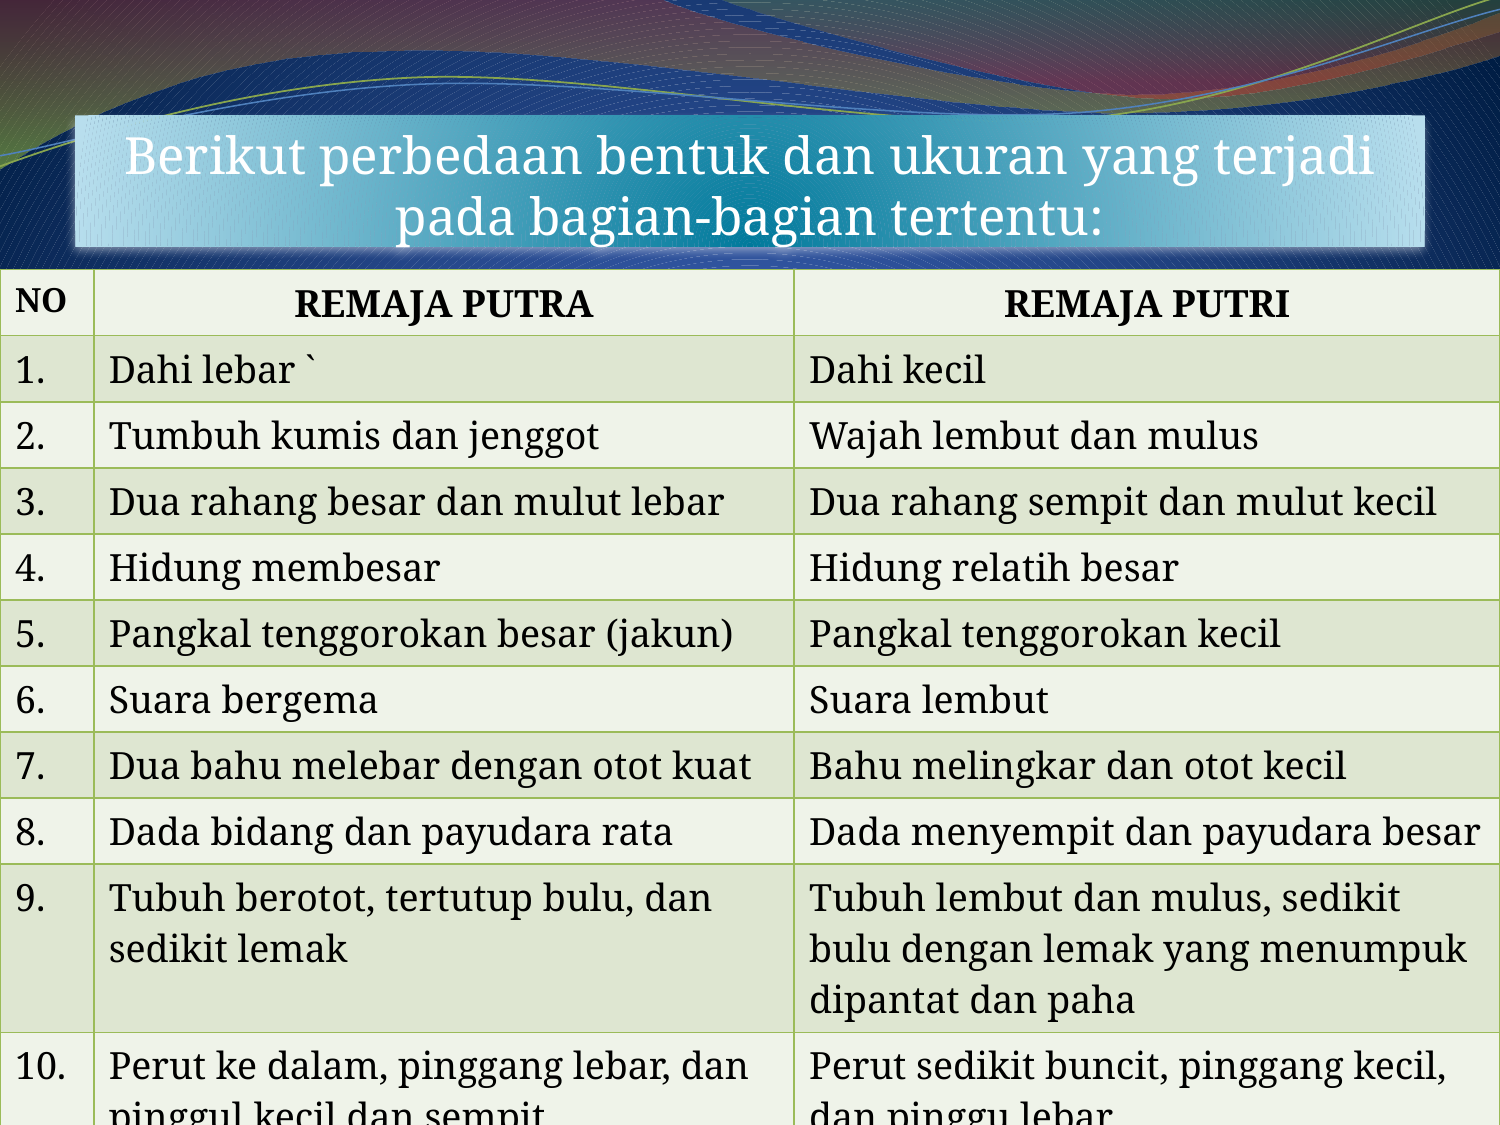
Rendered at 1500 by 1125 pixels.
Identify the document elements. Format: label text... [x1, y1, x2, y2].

table_cell Suara lembut [795, 667, 1499, 731]
table_cell Dada menyempit dan payudara besar [795, 799, 1499, 863]
table_cell Perut ke dalam, pinggang lebar, dan pinggul kecil dan sempit [95, 1033, 793, 1125]
table_cell 2. [1, 403, 93, 467]
table_cell Tubuh berotot, tertutup bulu, dan sedikit lemak [95, 865, 793, 1032]
table_cell Dua rahang besar dan mulut lebar [95, 469, 793, 533]
table_cell Wajah lembut dan mulus [795, 403, 1499, 467]
table_cell Suara bergema [95, 667, 793, 731]
table_cell Dahi kecil [795, 336, 1499, 401]
table_cell 5. [1, 601, 93, 665]
table_cell 8. [1, 799, 93, 863]
table_cell Hidung membesar [95, 535, 793, 599]
table_cell 3. [1, 469, 93, 533]
table_cell 4. [1, 535, 93, 599]
table_header REMAJA PUTRI [795, 270, 1499, 335]
table_cell Pangkal tenggorokan besar (jakun) [95, 601, 793, 665]
table_cell Bahu melingkar dan otot kecil [795, 733, 1499, 797]
table_cell Dua bahu melebar dengan otot kuat [95, 733, 793, 797]
table_cell Hidung relatih besar [795, 535, 1499, 599]
table_cell 1. [1, 336, 93, 401]
table_cell Tubuh lembut dan mulus, sedikit bulu dengan lemak yang menumpuk dipantat dan paha [795, 865, 1499, 1032]
table_header REMAJA PUTRA [95, 270, 793, 335]
title Berikut perbedaan bentuk dan ukuran yang terjadi pada bagian-bagian tertentu: [75, 115, 1425, 247]
table_cell 6. [1, 667, 93, 731]
table_cell Tumbuh kumis dan jenggot [95, 403, 793, 467]
table_cell 9. [1, 865, 93, 1032]
table_header NO [1, 270, 93, 335]
table_cell Pangkal tenggorokan kecil [795, 601, 1499, 665]
table_cell Perut sedikit buncit, pinggang kecil, dan pinggu lebar [795, 1033, 1499, 1125]
table_cell Dahi lebar ` [95, 336, 793, 401]
table_cell 10. [1, 1033, 93, 1125]
table_cell 7. [1, 733, 93, 797]
table_cell Dada bidang dan payudara rata [95, 799, 793, 863]
table_cell Dua rahang sempit dan mulut kecil [795, 469, 1499, 533]
